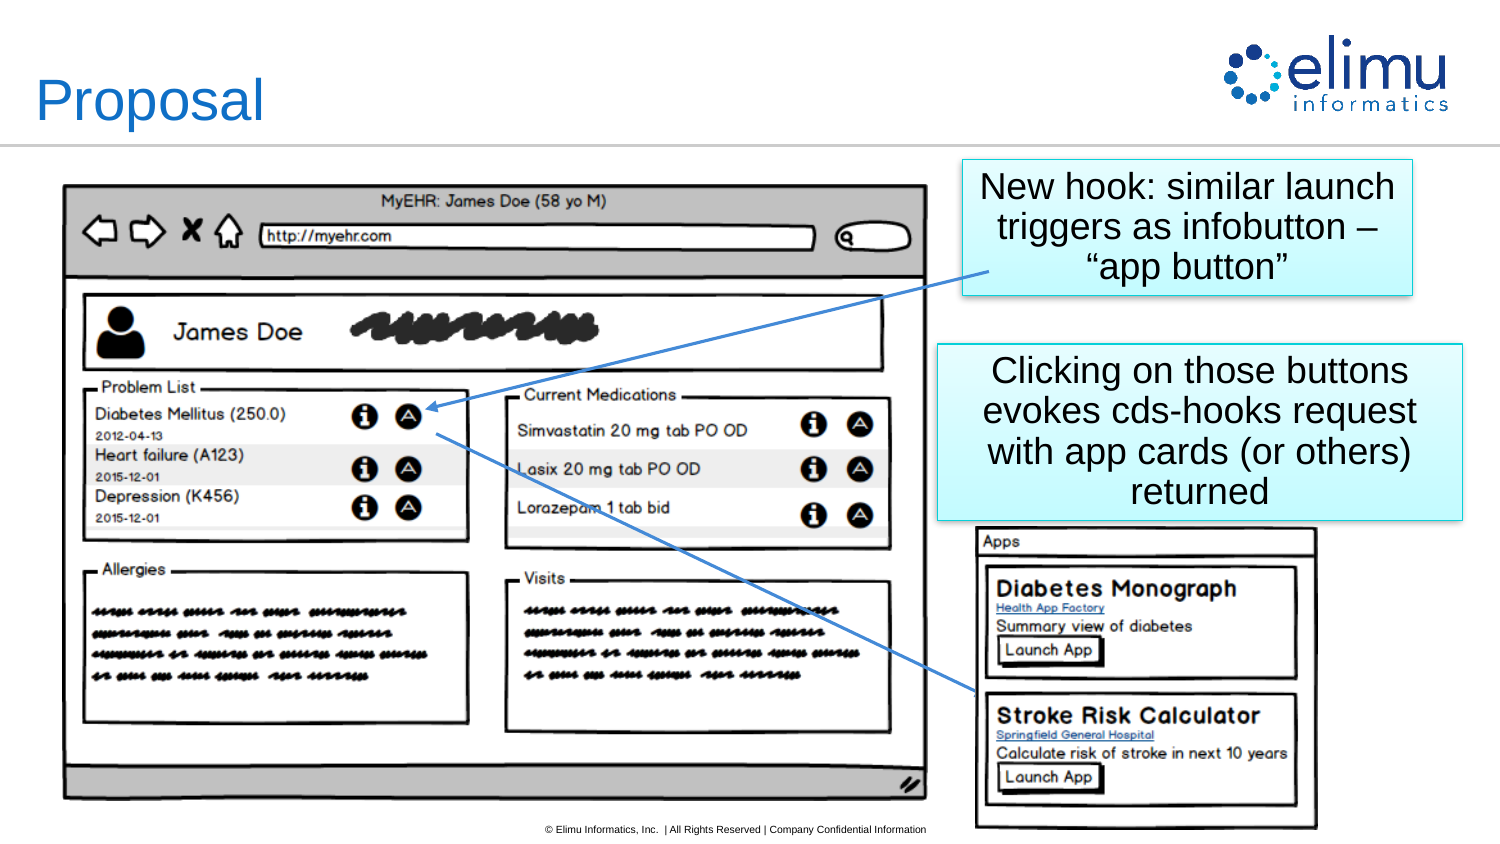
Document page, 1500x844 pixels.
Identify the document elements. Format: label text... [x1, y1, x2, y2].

picture [62, 184, 928, 801]
title Proposal [19, 13, 1221, 133]
picture [1221, 23, 1456, 123]
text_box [437, 434, 988, 698]
text_box Clicking on those buttons evokes cds-hooks request with app cards (or others) returned [937, 343, 1463, 521]
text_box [424, 271, 988, 410]
picture [974, 526, 1318, 831]
text_box New hook: similar launch triggers as infobutton – “app button” [962, 159, 1413, 296]
